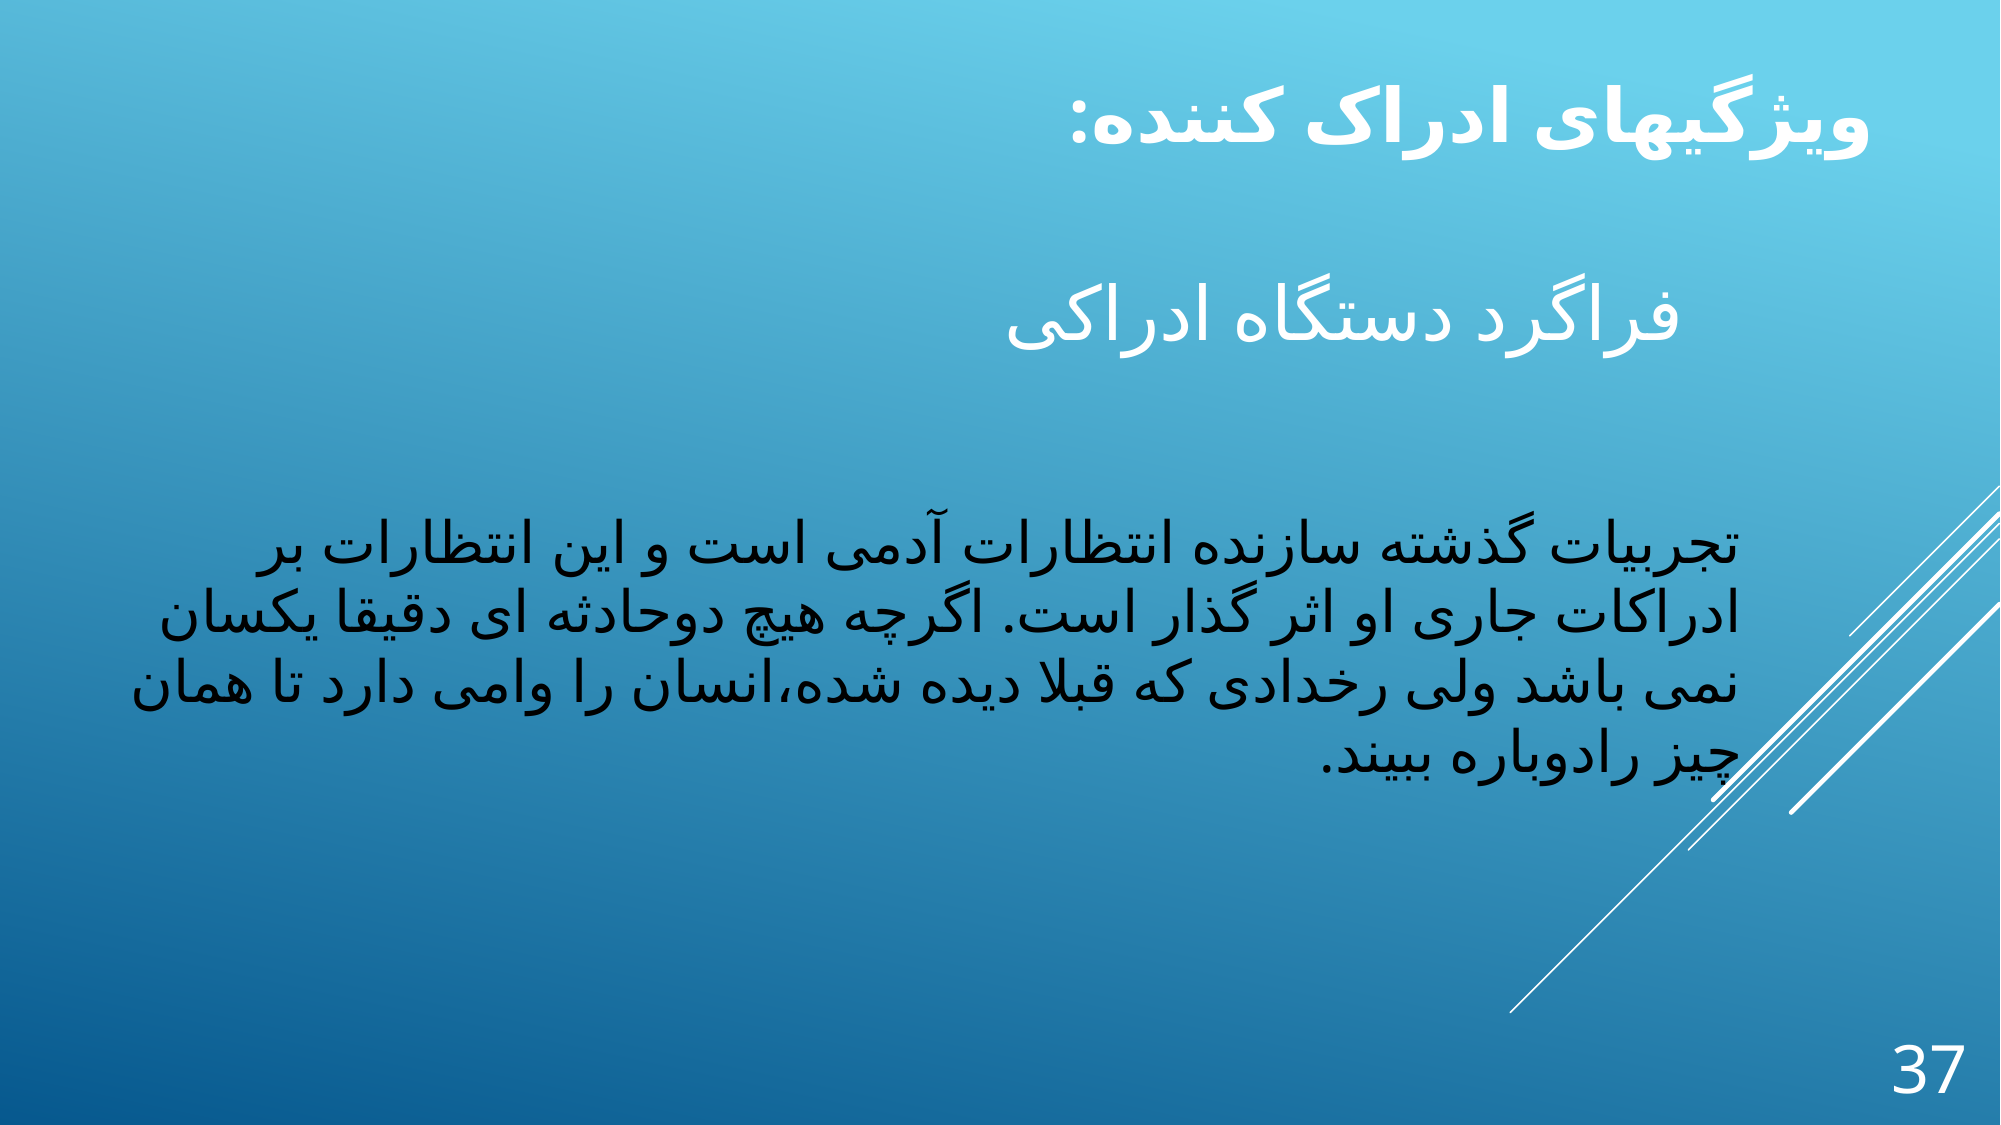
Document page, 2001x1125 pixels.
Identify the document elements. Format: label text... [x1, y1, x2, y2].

text_box تجربیات گذشته سازنده انتظارات آدمی است و این انتظارات بر ادراکات جاری او اثر گذار است. اگرچه هیچ دوحادثه ای دقیقا یکسان نمی باشد ولی رخدادی که قبلا دیده شده،انسان را وامی دارد تا همان چیز رادوباره ببیند. [69, 497, 1758, 792]
text_box ویژگیهای ادراک کننده: [318, 60, 1890, 166]
text_box فراگرد دستگاه ادراکی [127, 257, 1699, 363]
slide_number 37 [1795, 1015, 1984, 1125]
